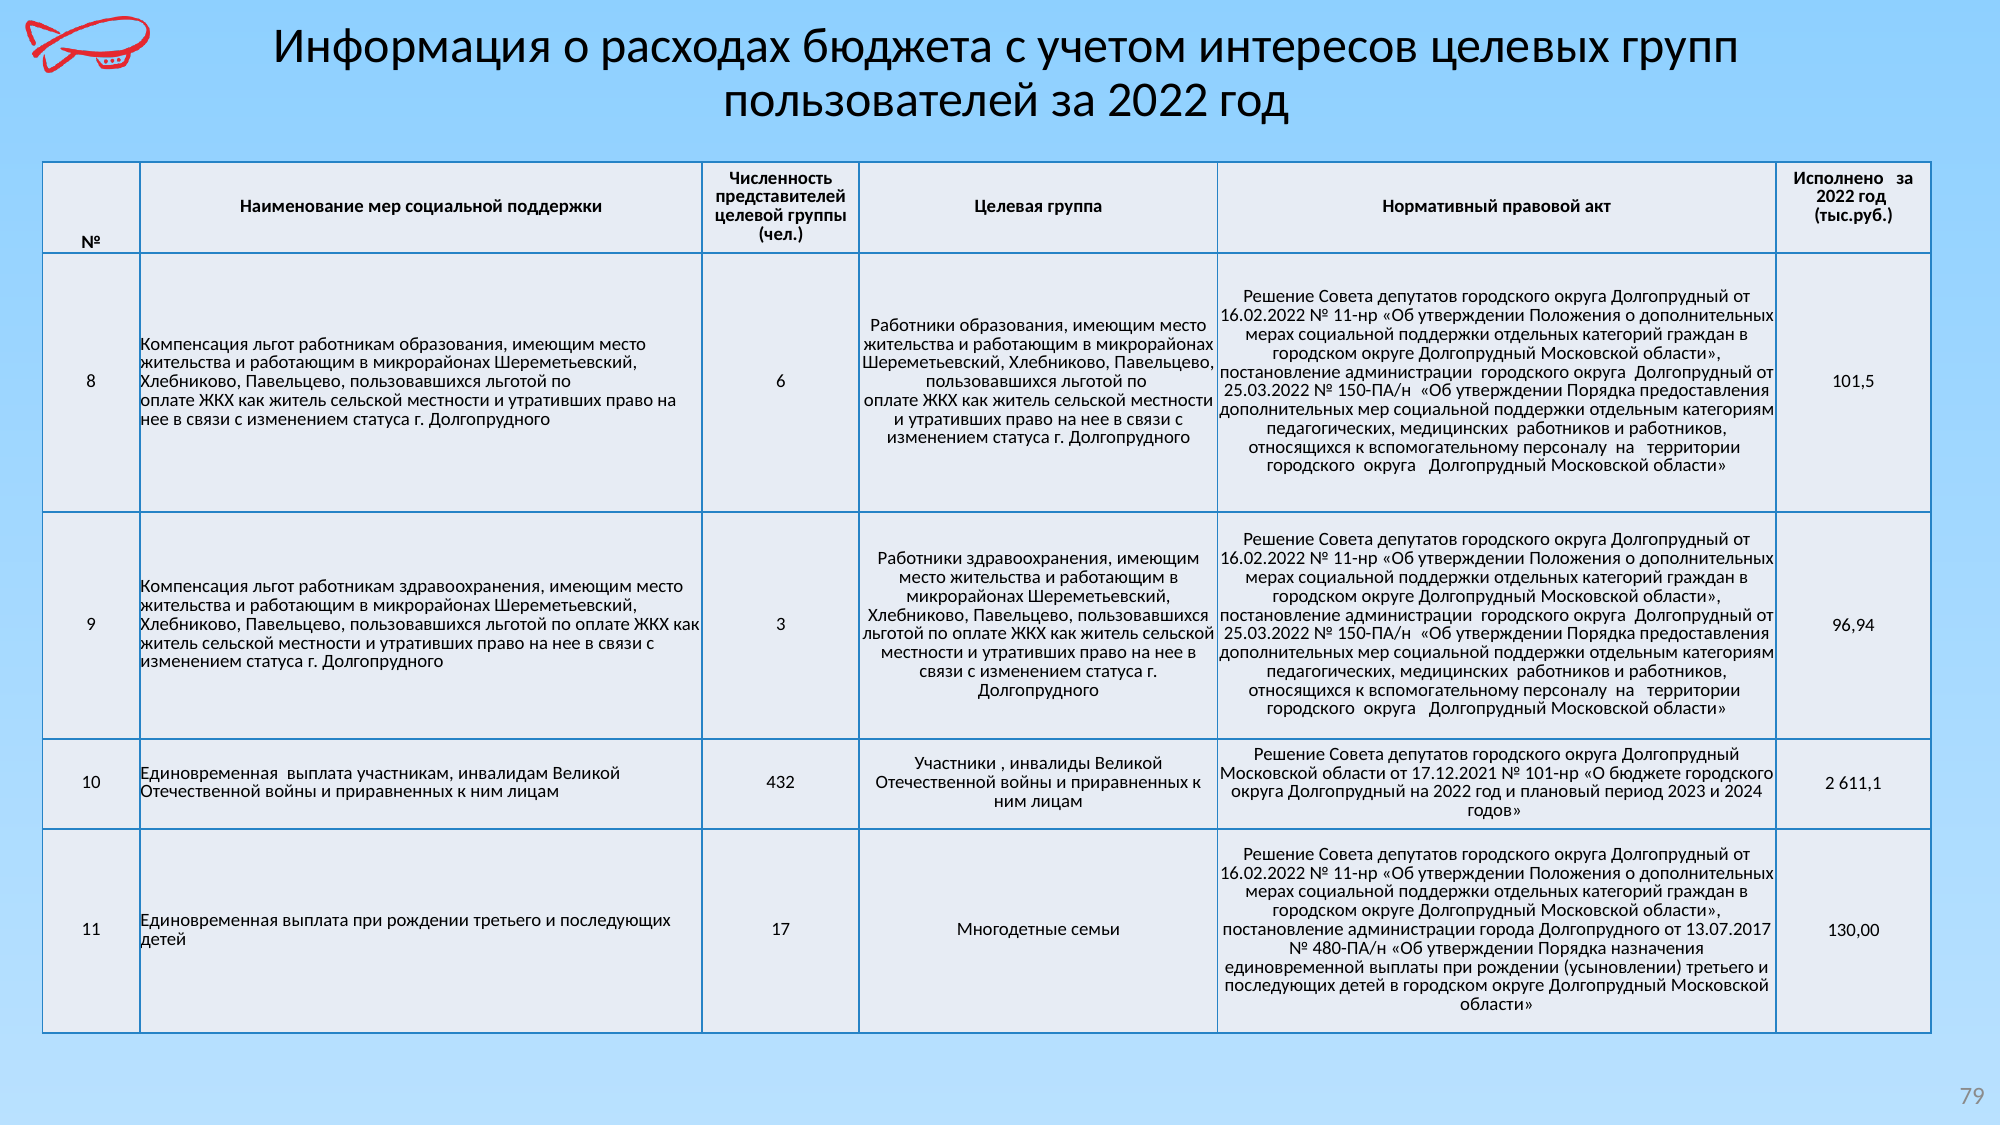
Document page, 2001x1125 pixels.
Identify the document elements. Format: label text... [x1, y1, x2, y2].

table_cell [141, 254, 701, 511]
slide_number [1550, 1065, 2000, 1125]
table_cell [1218, 830, 1775, 1032]
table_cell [1777, 513, 1930, 738]
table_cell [860, 254, 1217, 511]
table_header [141, 163, 701, 252]
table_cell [1777, 740, 1930, 828]
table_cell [703, 740, 858, 828]
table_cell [703, 254, 858, 511]
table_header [860, 163, 1217, 252]
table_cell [43, 254, 139, 511]
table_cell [860, 830, 1217, 1032]
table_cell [141, 740, 701, 828]
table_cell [141, 513, 701, 738]
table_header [43, 163, 139, 252]
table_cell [1777, 830, 1930, 1032]
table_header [1777, 163, 1930, 252]
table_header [703, 163, 858, 252]
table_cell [1777, 254, 1930, 511]
table_cell 219,6 [0, 327, 42, 334]
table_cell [43, 740, 139, 828]
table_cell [860, 513, 1217, 738]
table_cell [703, 830, 858, 1032]
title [150, 16, 1864, 130]
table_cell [1218, 513, 1775, 738]
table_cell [1218, 254, 1775, 511]
picture [24, 16, 151, 74]
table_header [1218, 163, 1775, 252]
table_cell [43, 830, 139, 1032]
table_cell 219,6 [1932, 327, 2000, 334]
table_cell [703, 513, 858, 738]
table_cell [141, 830, 701, 1032]
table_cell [1218, 740, 1775, 828]
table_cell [43, 513, 139, 738]
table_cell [860, 740, 1217, 828]
